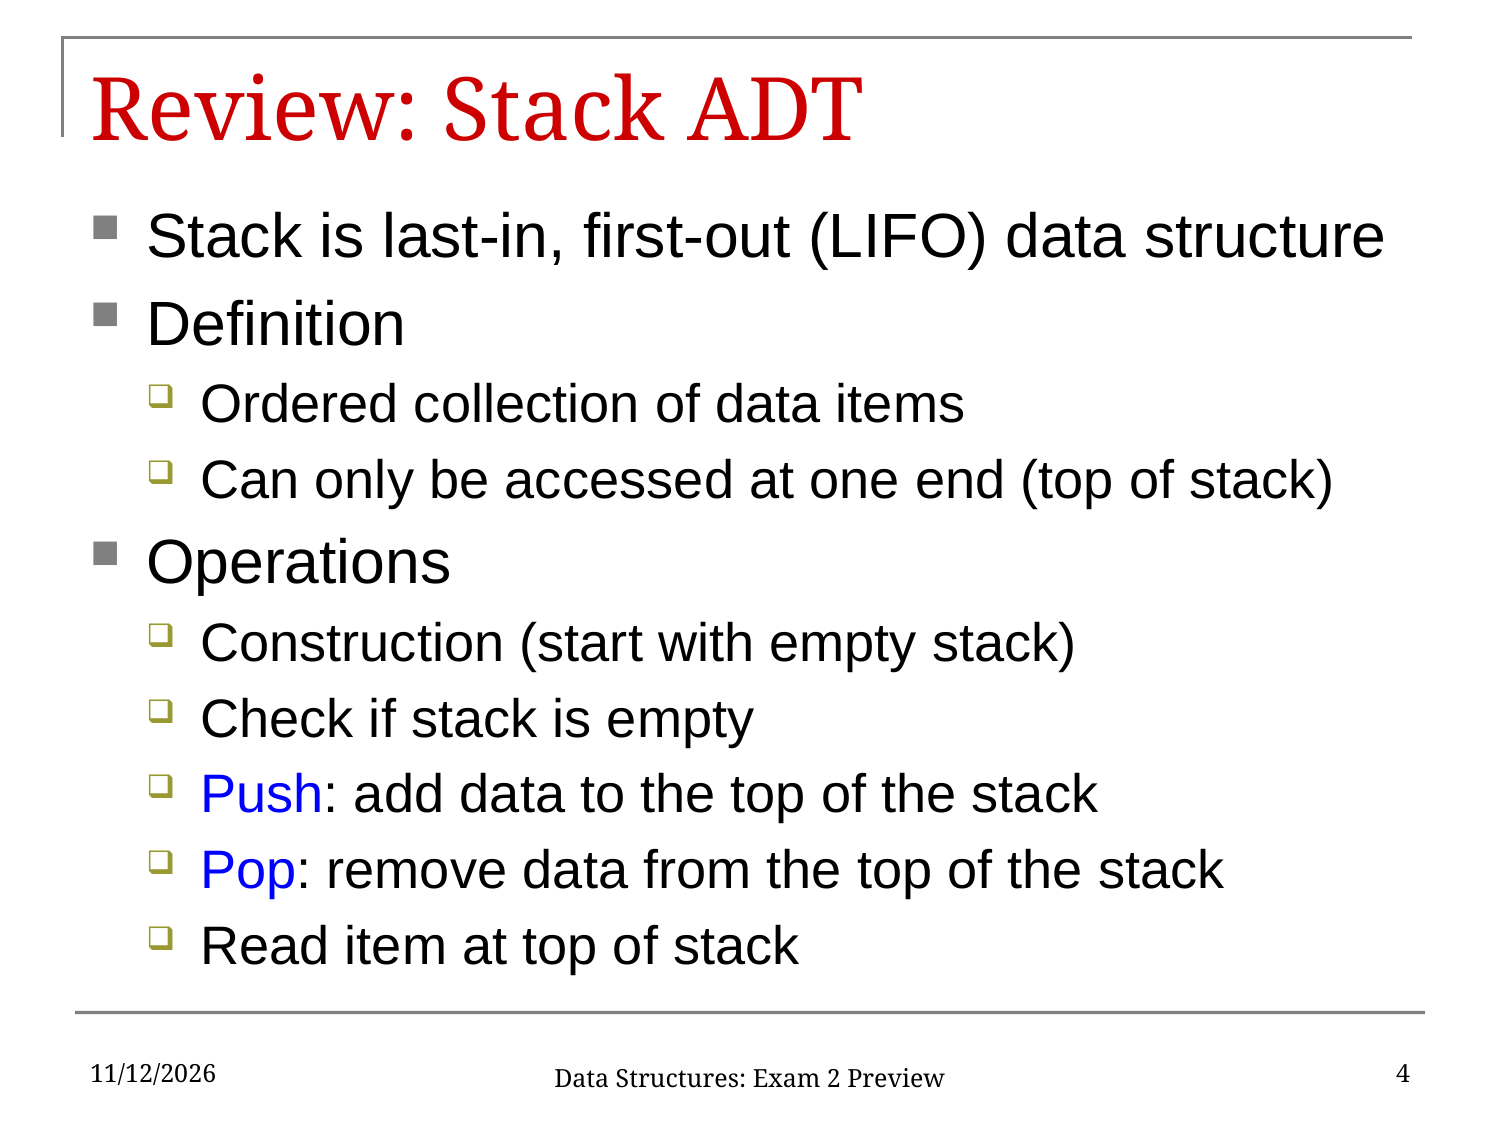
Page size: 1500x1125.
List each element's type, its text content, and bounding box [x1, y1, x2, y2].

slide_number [74, 1023, 426, 1100]
footer Data Structures: Exam 2 Preview [512, 1024, 988, 1101]
title Review: Stack ADT [75, 45, 1425, 163]
slide_number 4 [1074, 1023, 1426, 1100]
list Stack is last-in, first-out (LIFO) data structure Definition Ordered collection of data items Can only be accessed at one end (top of stack) Operations Construction (start with empty stack) Check if stack is empty Push: add data to the top of the stack Pop: remove data from the top of the stack Read item at top of stack [75, 187, 1425, 1006]
